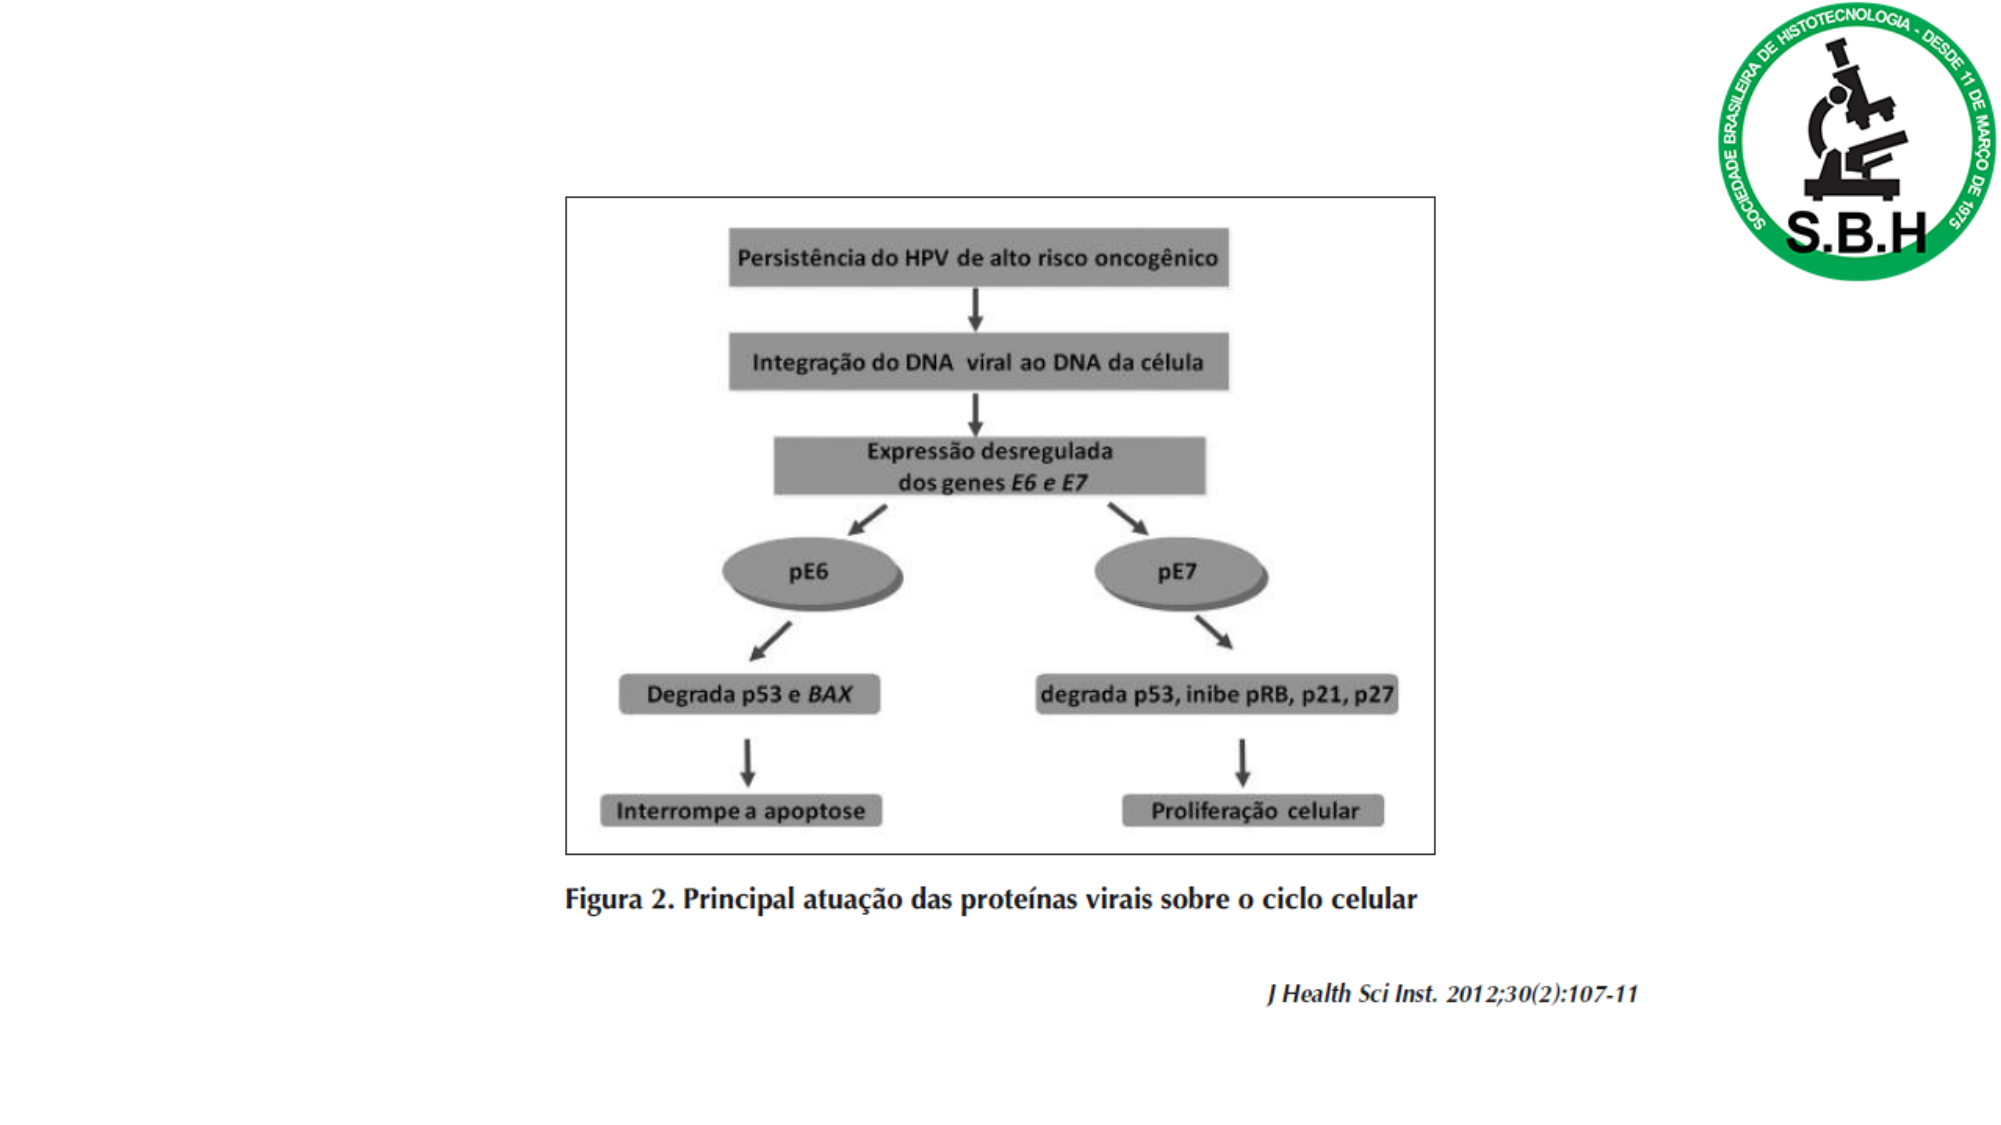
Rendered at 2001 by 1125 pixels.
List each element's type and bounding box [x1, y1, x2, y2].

picture [1248, 975, 1674, 1017]
picture [1715, 0, 2000, 285]
picture [539, 181, 1461, 943]
